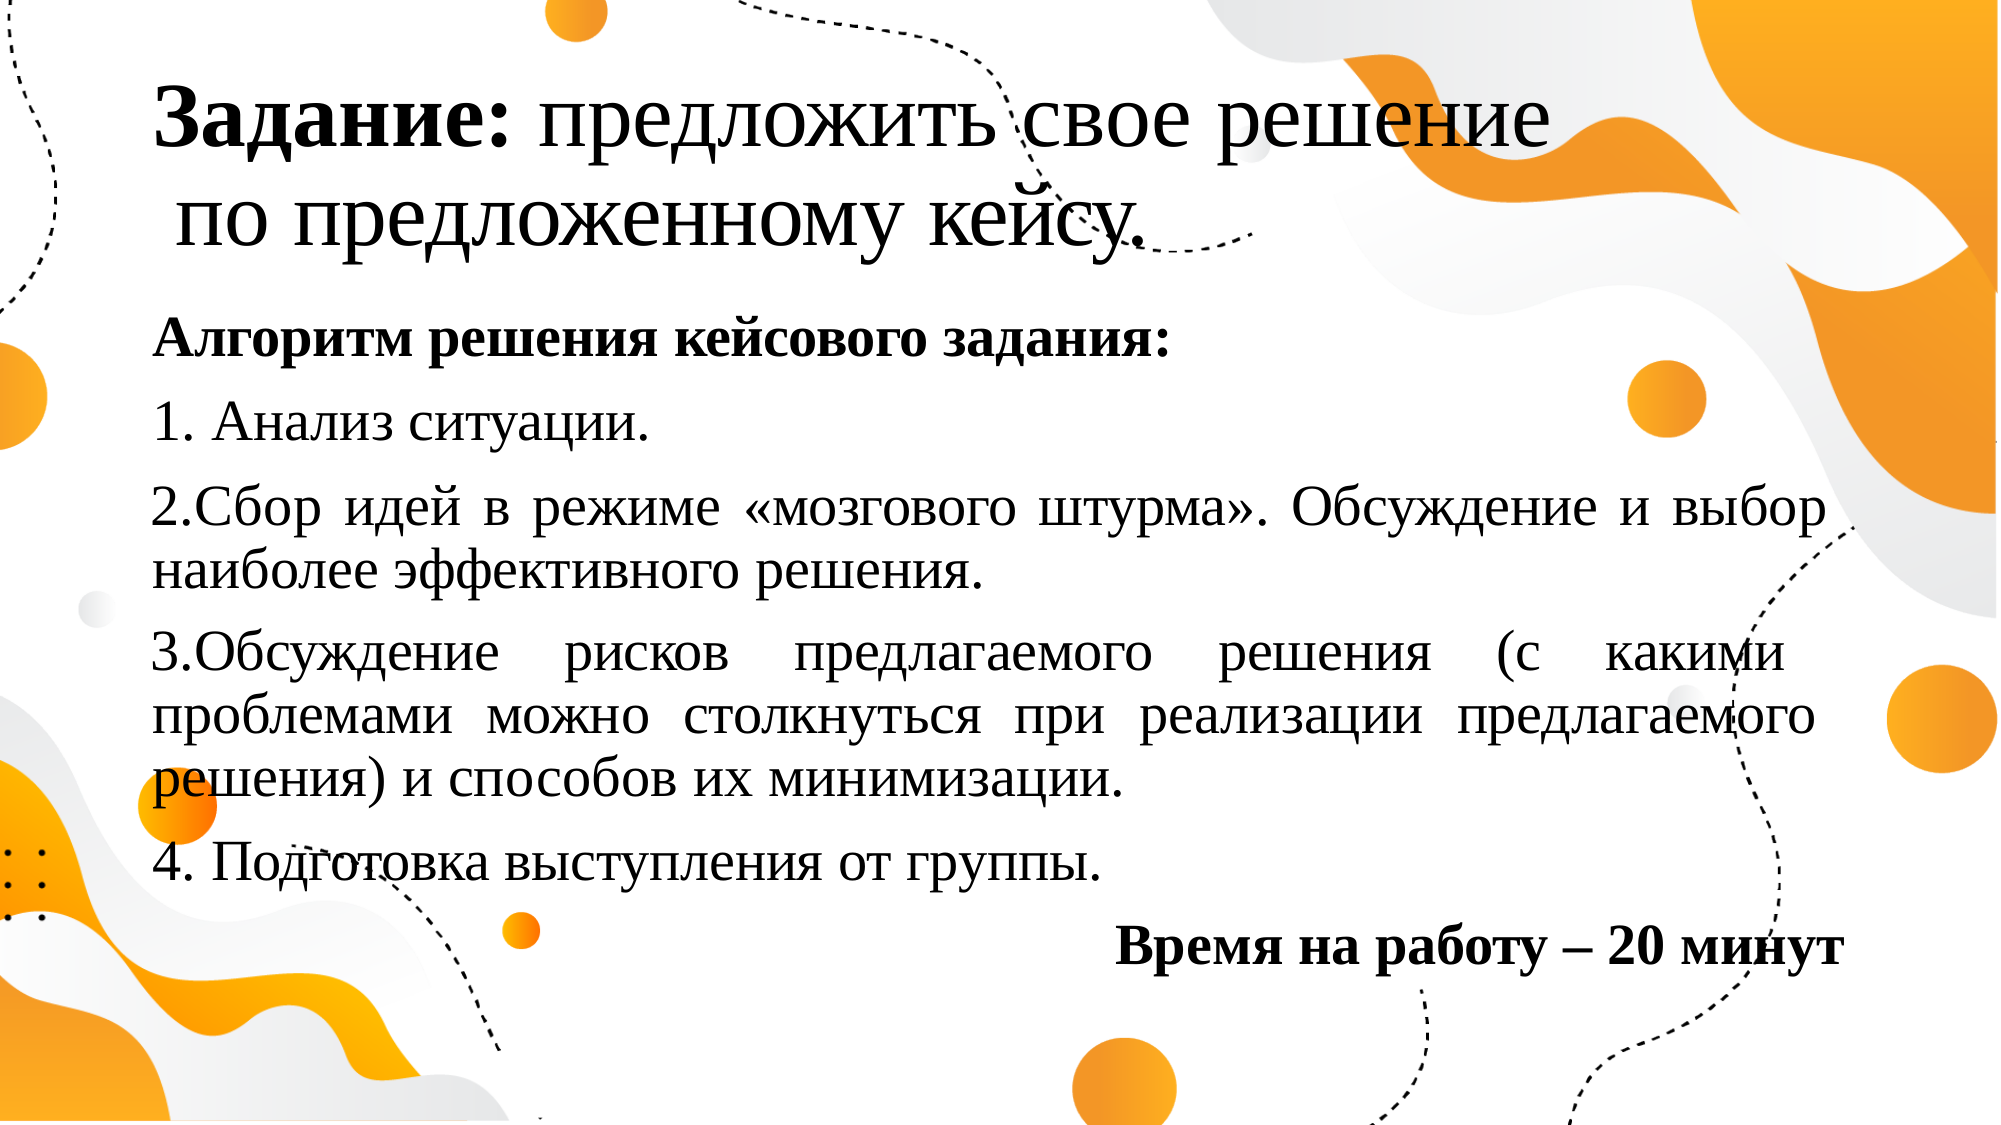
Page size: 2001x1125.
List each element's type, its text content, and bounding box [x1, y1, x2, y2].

picture [0, 0, 1998, 1125]
text_box Алгоритм решения кейсового задания: Анализ ситуации. Сбор идей в режиме «мозгового штурма». Обсуждение и выбор наиболее эффективного решения. Обсуждение рисков предлагаемого решения (с какими проблемами можно столкнуться при реализации предлагаемого решения) и способов их минимизации. Подготовка выступления от группы. Время на работу – 20 минут [150, 282, 1850, 977]
title Задание: предложить свое решение по предложенному кейсу. [150, 51, 1559, 264]
